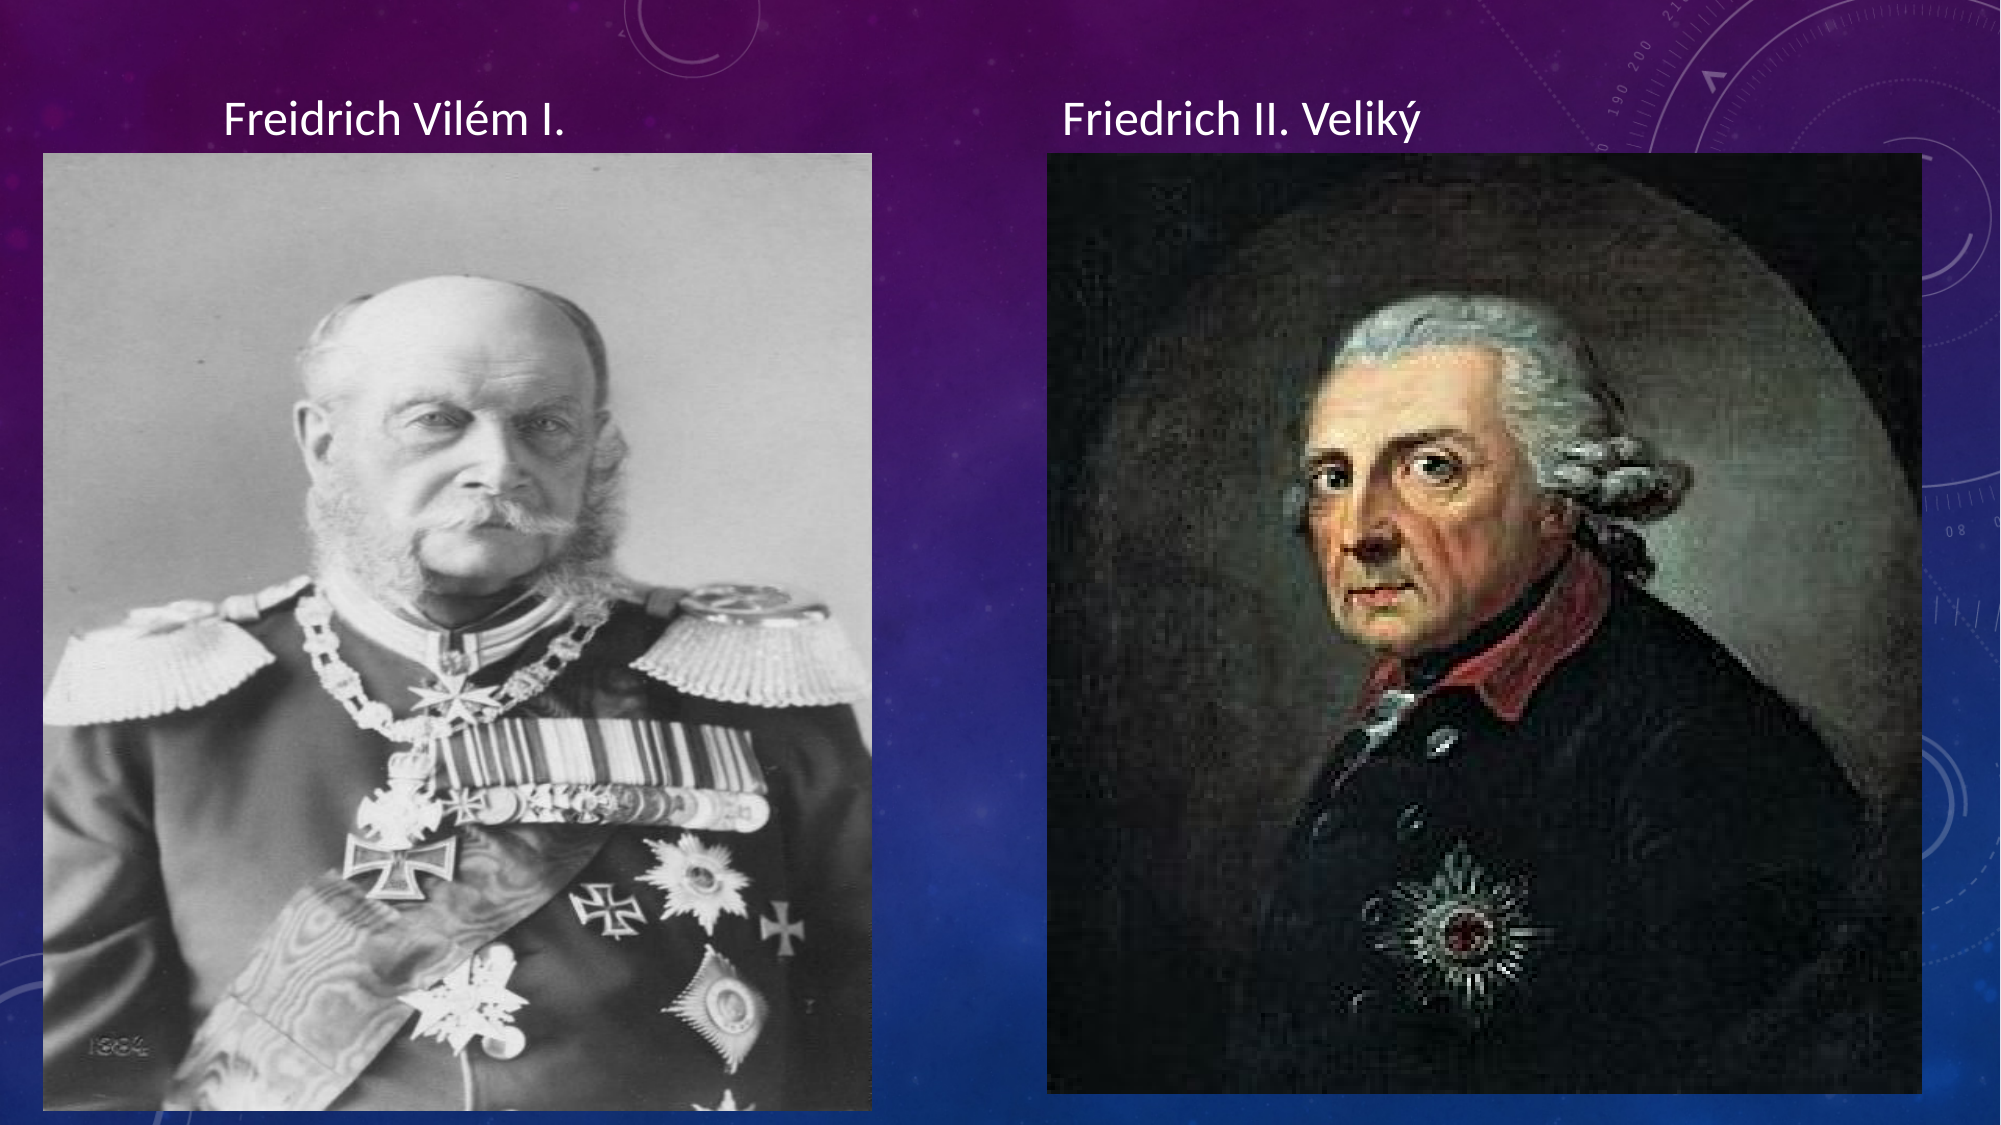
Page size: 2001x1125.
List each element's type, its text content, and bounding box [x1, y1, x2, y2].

text_box Friedrich II. Veliký [1047, 78, 1839, 153]
picture [0, 0, 2001, 1125]
text_box Freidrich Vilém I. [208, 78, 823, 153]
